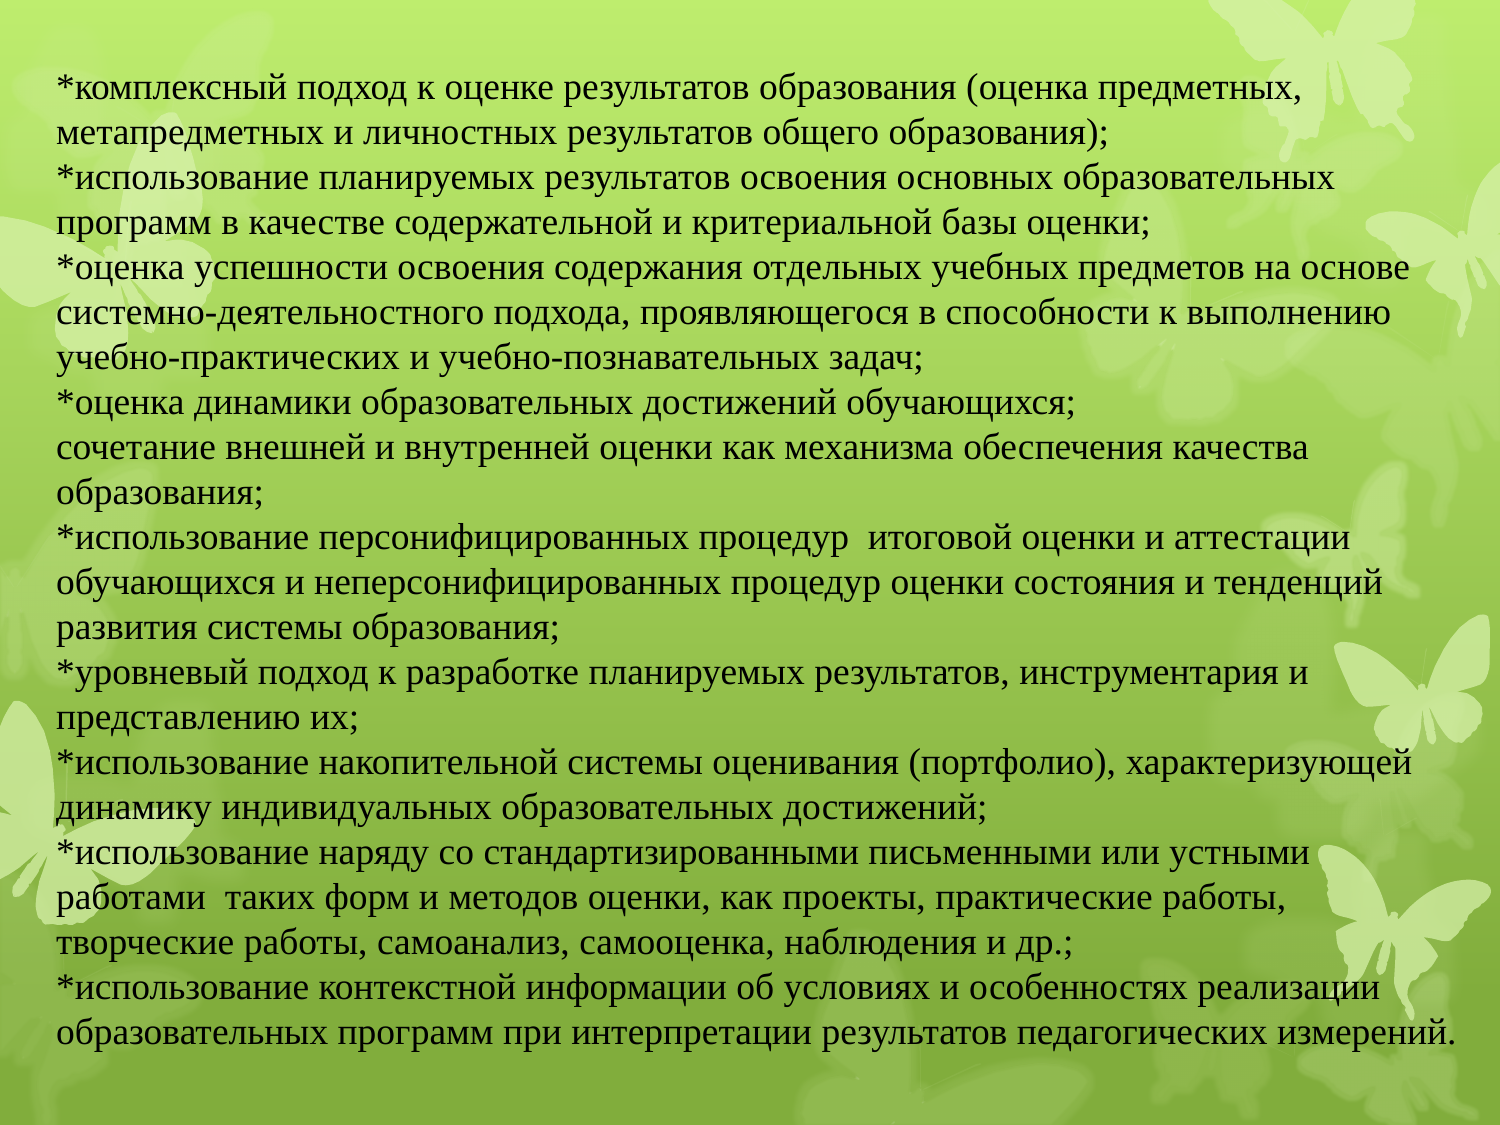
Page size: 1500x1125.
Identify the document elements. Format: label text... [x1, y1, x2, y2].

text_box *комплексный подход к оценке результатов образования (оценка предметных, метапредметных и личностных результатов общего образования); *использование планируемых результатов освоения основных образовательных программ в качестве содержательной и критериальной базы оценки; *оценка успешности освоения содержания отдельных учебных предметов на основе системно-деятельностного подхода, проявляющегося в способности к выполнению учебно-практических и учебно-познавательных задач; *оценка динамики образовательных достижений обучающихся; сочетание внешней и внутренней оценки как механизма обеспечения качества образования; *использование персонифицированных процедур итоговой оценки и аттестации обучающихся и неперсонифицированных процедур оценки состояния и тенденций развития системы образования; *уровневый подход к разработке планируемых результатов, инструментария и представлению их; *использование накопительной системы оценивания (портфолио), характеризующей динамику индивидуальных образовательных достижений; *использование наряду со стандартизированными письменными или устными работами таких форм и методов оценки, как проекты, практические работы, творческие работы, самоанализ, самооценка, наблюдения и др.; *использование контекстной информации об условиях и особенностях реализации образовательных программ при интерпретации результатов педагогических измерений. [41, 54, 1483, 1105]
